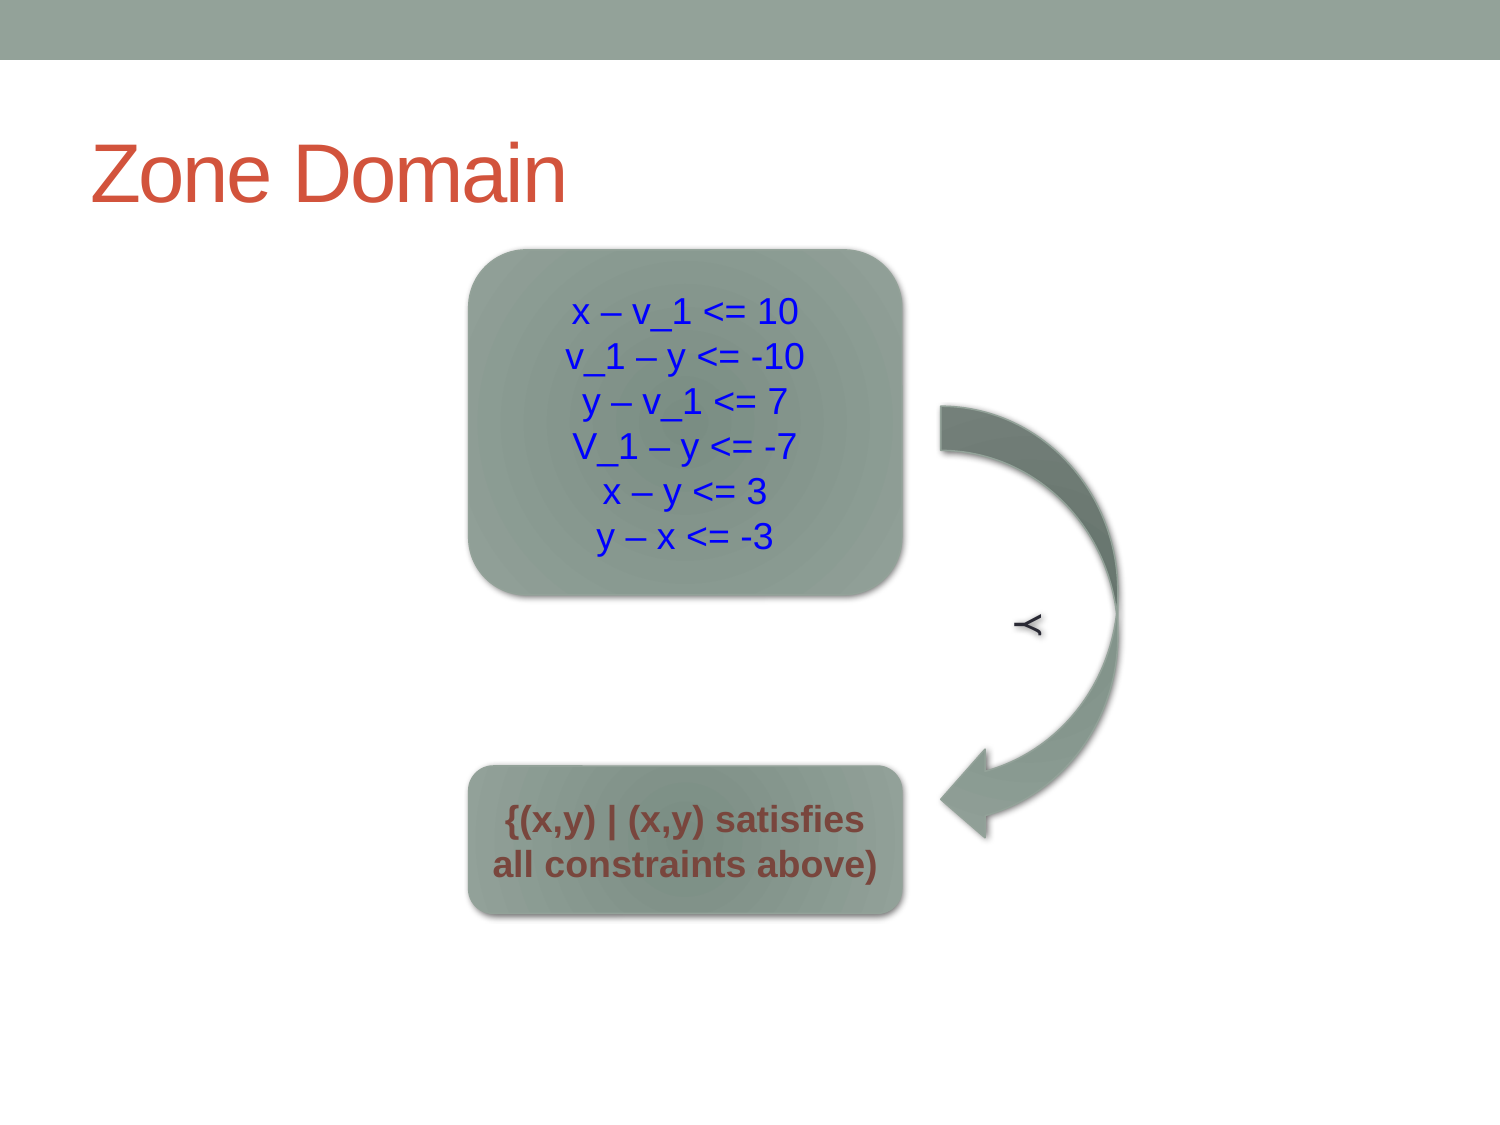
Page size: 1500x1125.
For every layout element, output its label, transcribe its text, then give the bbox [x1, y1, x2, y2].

text_box {(x,y) | (x,y) satisfies all constraints above) [467, 765, 903, 915]
text_box ϒ [939, 405, 1119, 839]
text_box x – v_1 <= 10 v_1 – y <= -10 y – v_1 <= 7 V_1 – y <= -7 x – y <= 3 y – x <= -3 [467, 249, 903, 596]
title Zone Domain [75, 87, 1425, 250]
